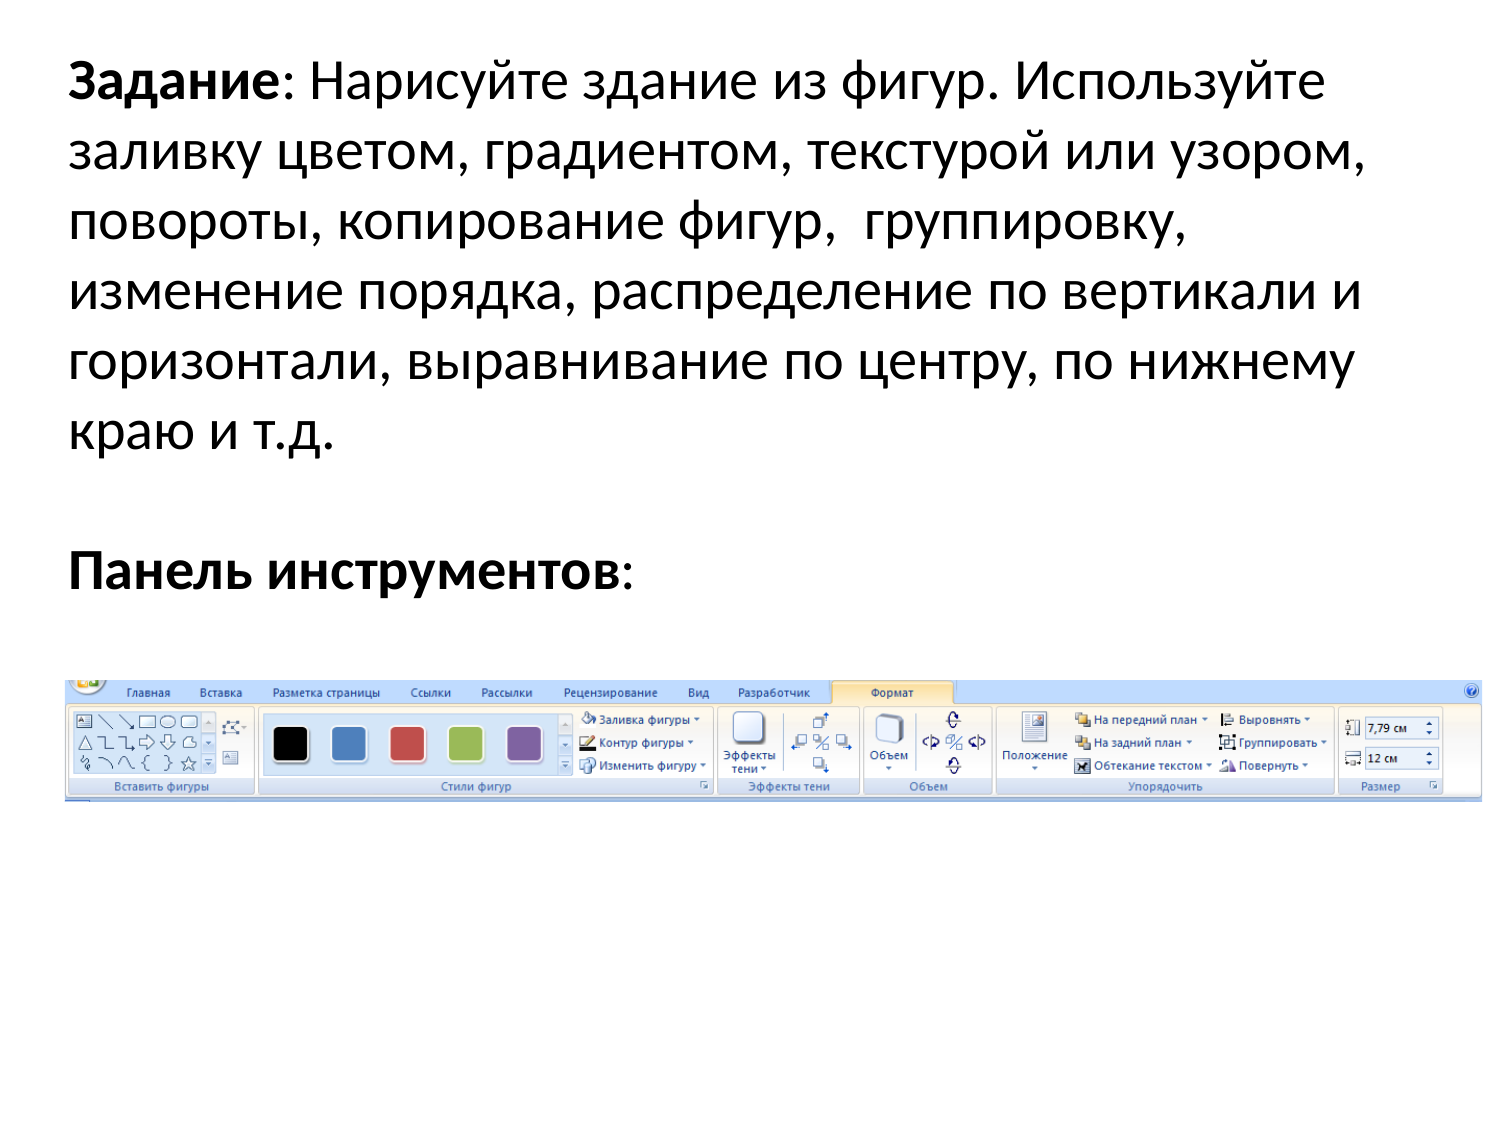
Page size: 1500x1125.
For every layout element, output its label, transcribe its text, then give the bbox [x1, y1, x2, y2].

picture [64, 680, 1483, 802]
text_box Задание: Нарисуйте здание из фигур. Используйте заливку цветом, градиентом, текстурой или узором, повороты, копирование фигур, группировку, изменение порядка, распределение по вертикали и горизонтали, выравнивание по центру, по нижнему краю и т.д. Панель инструментов: [53, 33, 1459, 609]
